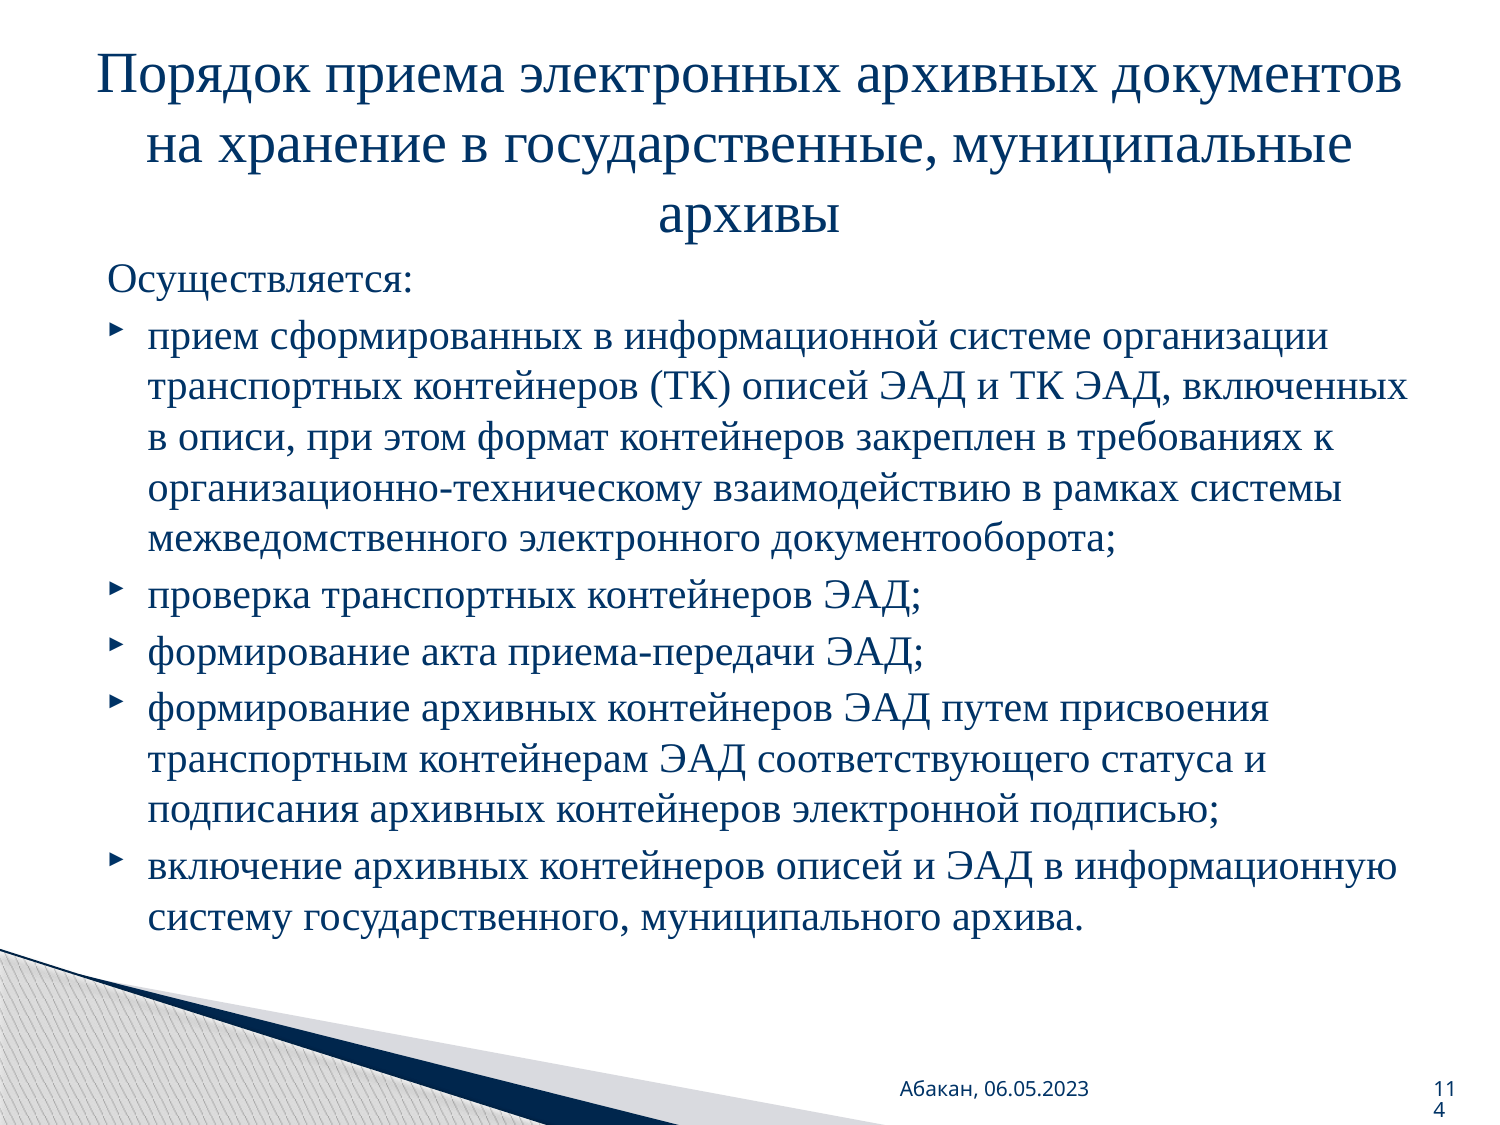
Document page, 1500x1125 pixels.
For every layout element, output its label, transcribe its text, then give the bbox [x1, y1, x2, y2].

footer Абакан, 06.05.2023 [718, 1051, 1105, 1112]
title Порядок приема электронных архивных документов на хранение в государственные, муниципальные архивы [75, 45, 1425, 233]
slide_number 114 [1418, 1051, 1479, 1112]
list Осуществляется: прием сформированных в информационной системе организации транспортных контейнеров (ТК) описей ЭАД и ТК ЭАД, включенных в описи, при этом формат контейнеров закреплен в требованиях к организационно-техническому взаимодействию в рамках системы межведомственного электронного документооборота; проверка транспортных контейнеров ЭАД; формирование акта приема-передачи ЭАД; формирование архивных контейнеров ЭАД путем присвоения транспортным контейнерам ЭАД соответствующего статуса и подписания архивных контейнеров электронной подписью; включение архивных контейнеров описей и ЭАД в информационную систему государственного, муниципального архива. [75, 243, 1425, 986]
